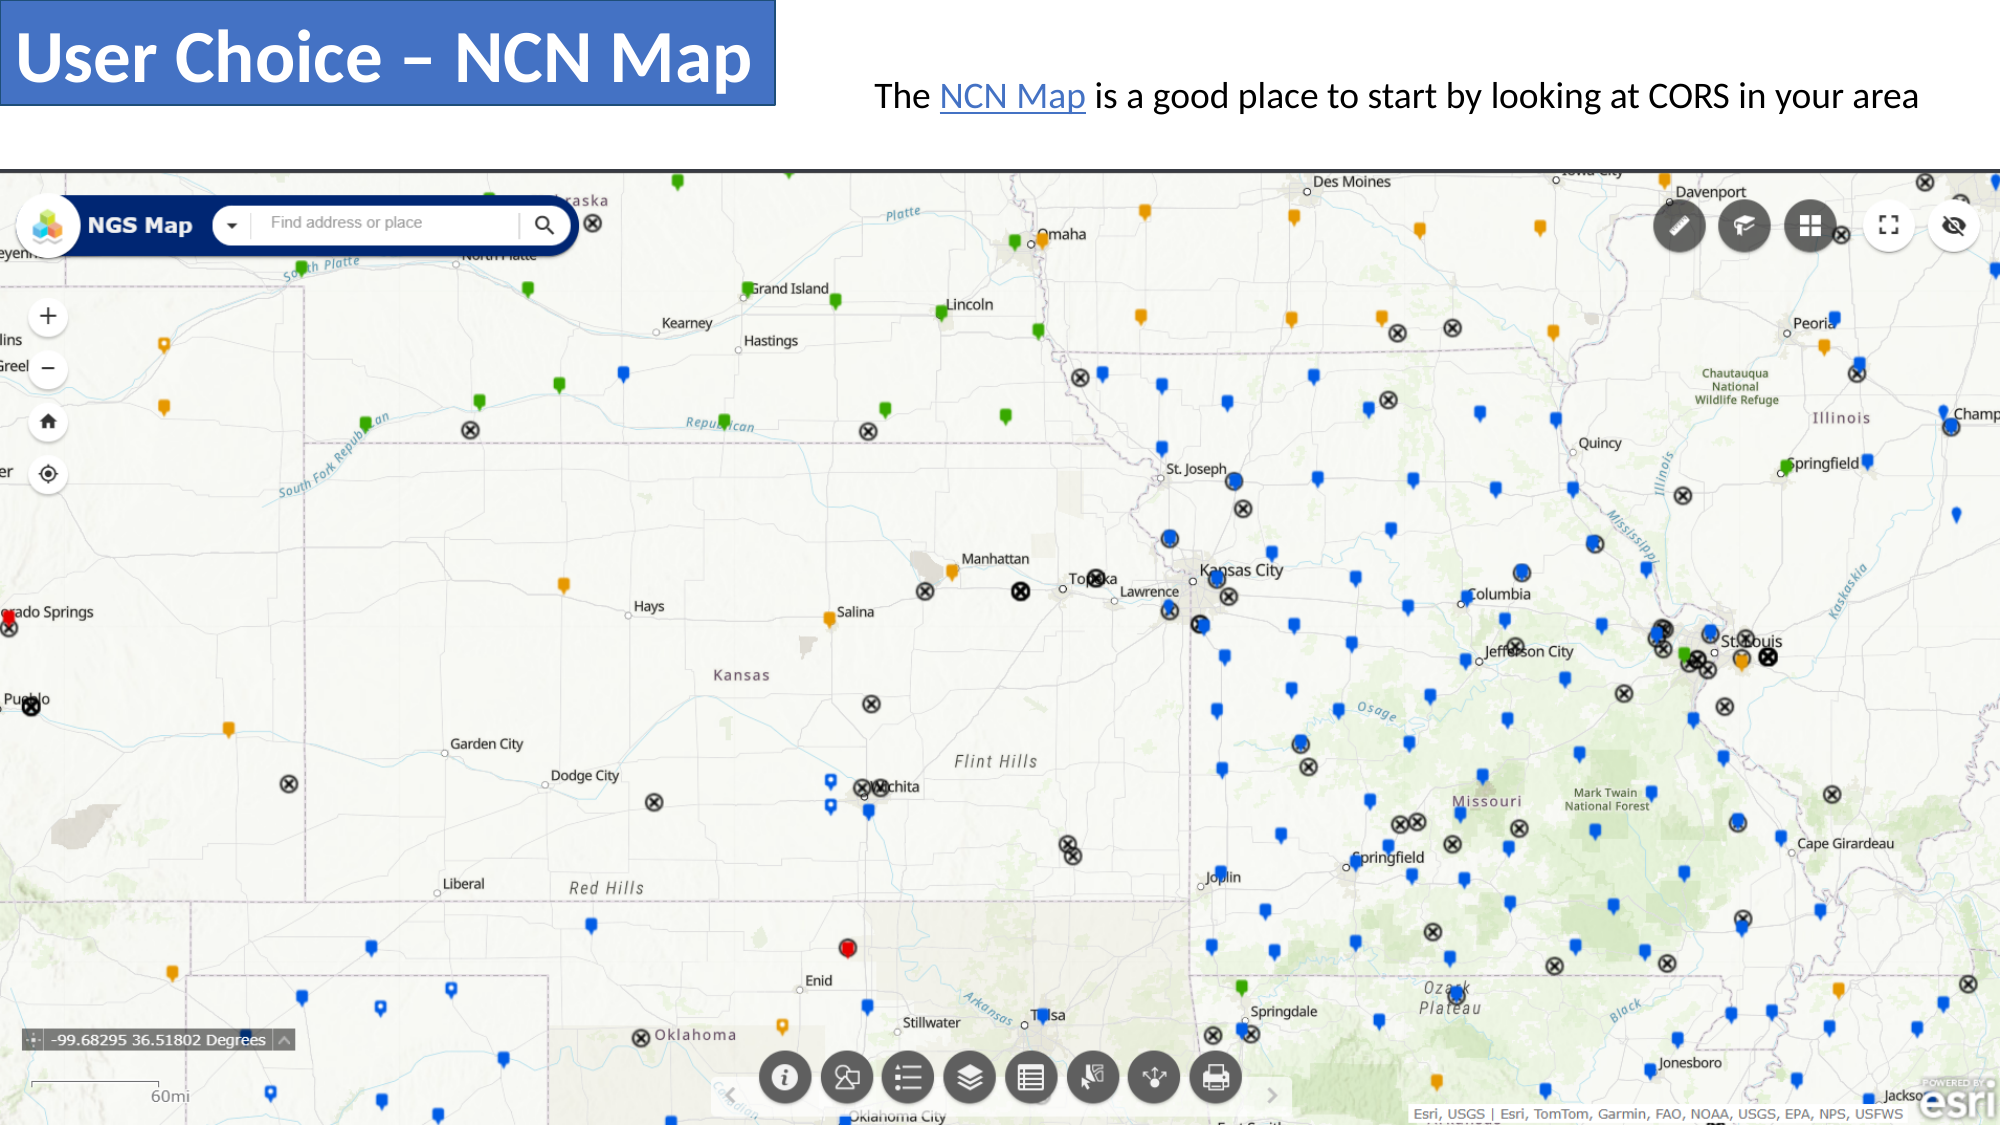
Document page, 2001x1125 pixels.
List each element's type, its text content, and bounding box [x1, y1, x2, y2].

picture [0, 169, 2000, 1125]
text_box The NCN Map is a good place to start by looking at CORS in your area [859, 64, 1949, 124]
text_box User Choice – NCN Map [0, 0, 776, 105]
